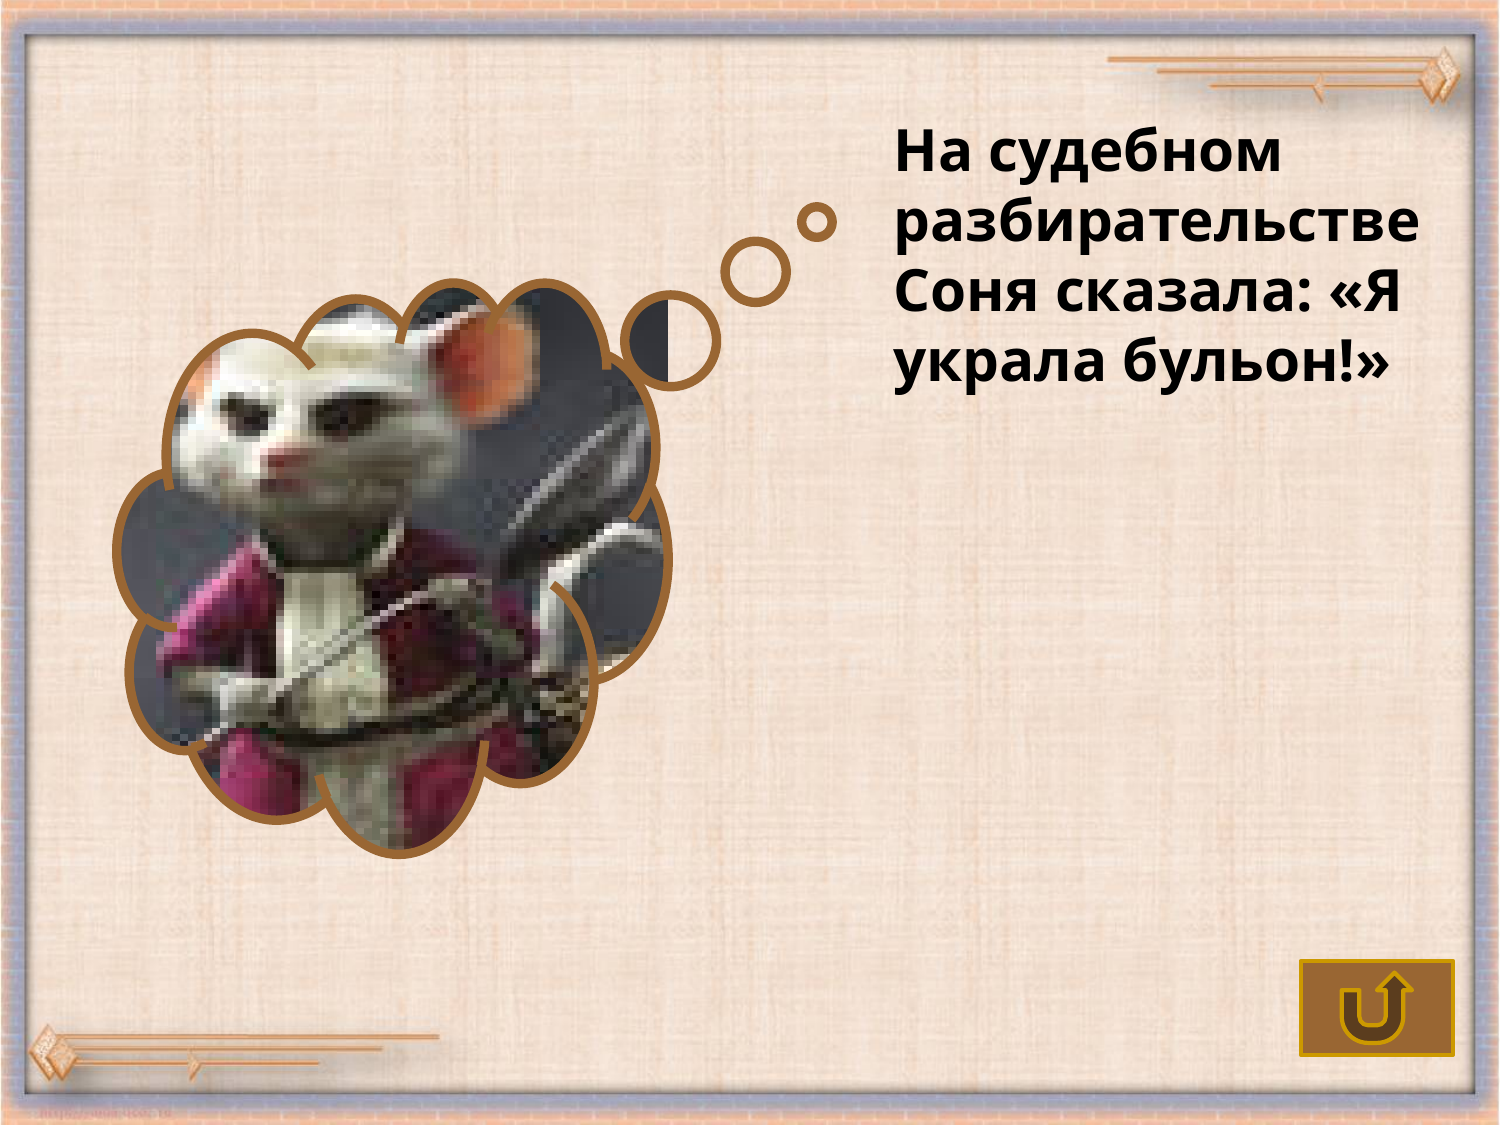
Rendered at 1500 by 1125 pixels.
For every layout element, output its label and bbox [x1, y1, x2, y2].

picture [116, 280, 669, 853]
list [0, 0, 1500, 1125]
